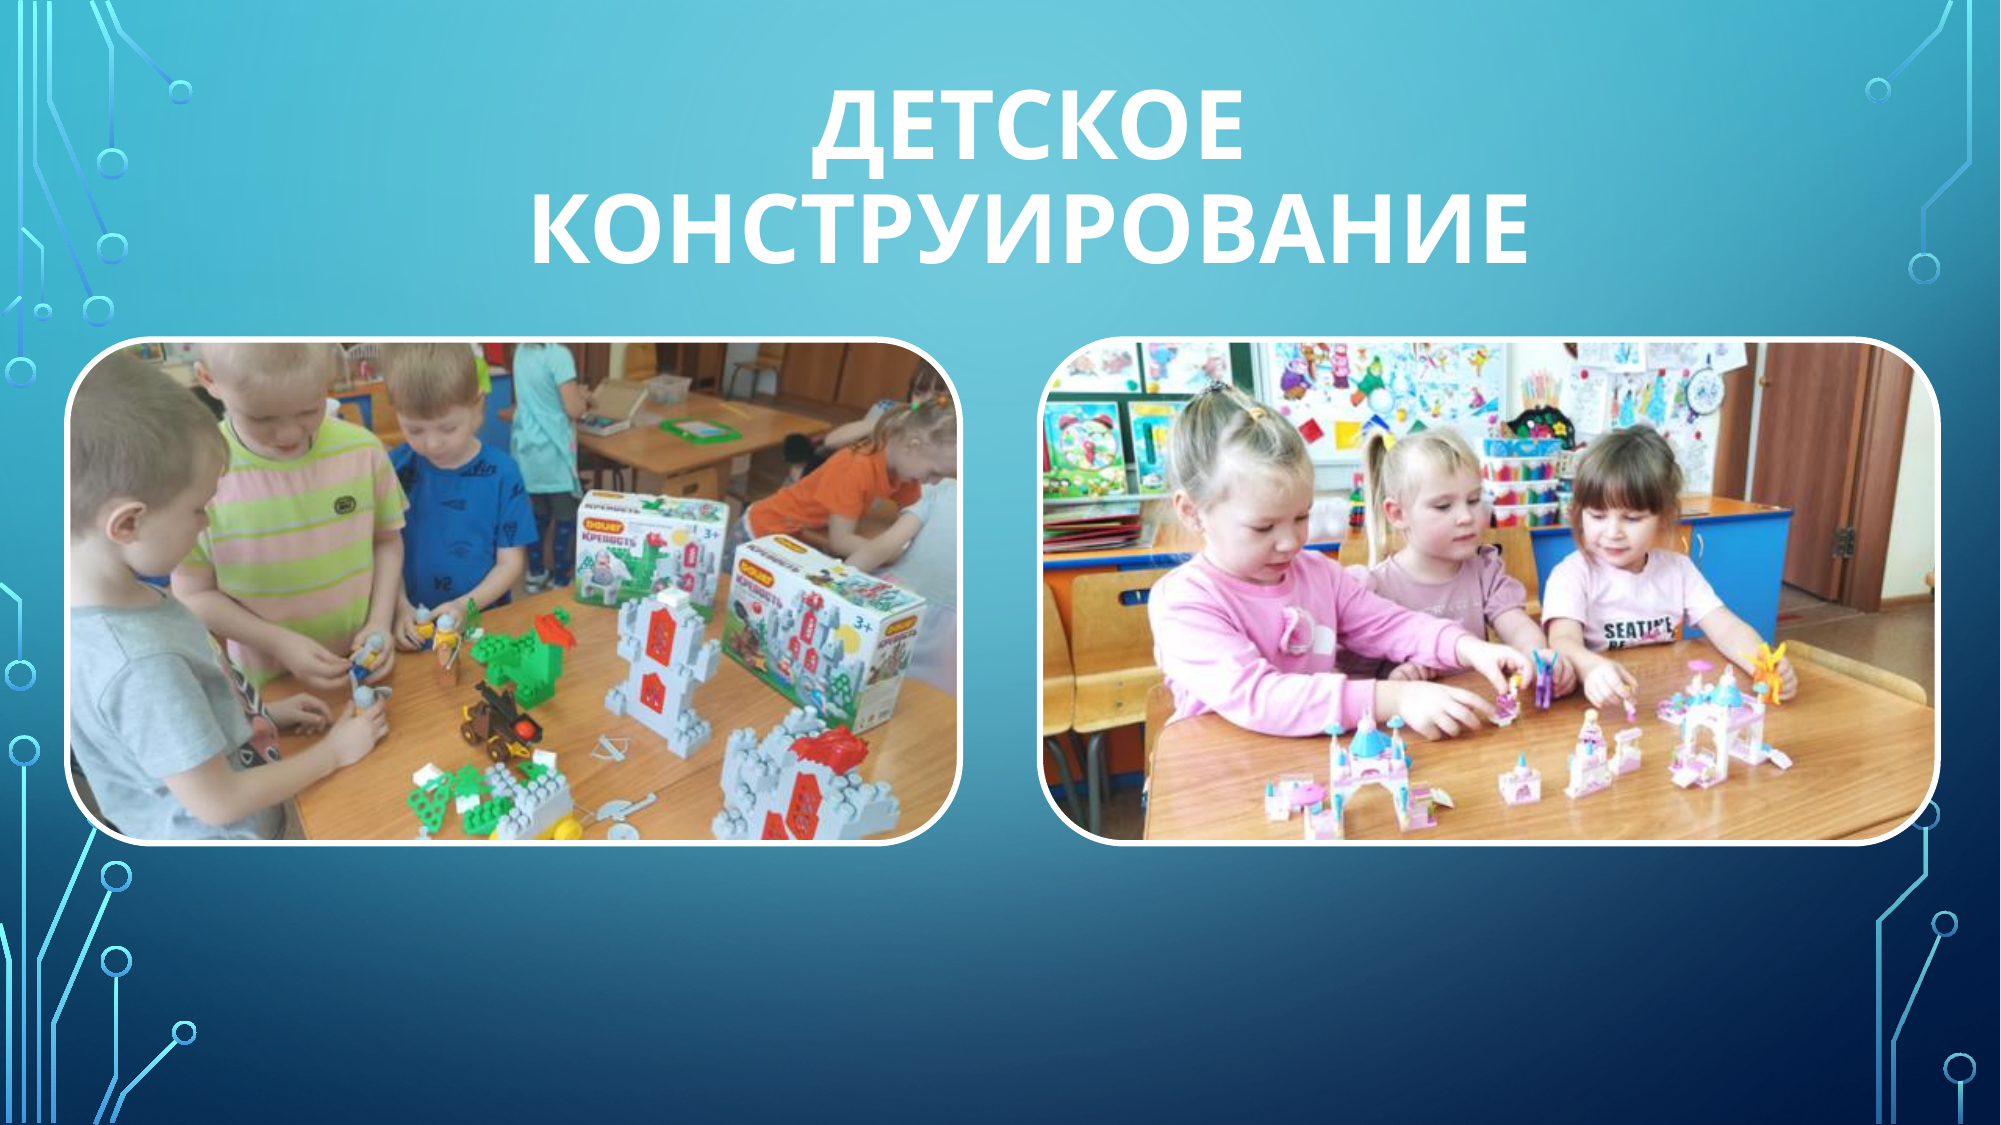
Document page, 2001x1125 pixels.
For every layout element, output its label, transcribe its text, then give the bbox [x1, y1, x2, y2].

picture [1039, 339, 1938, 844]
title Детское конструирование [317, 68, 1743, 293]
picture [66, 339, 961, 844]
